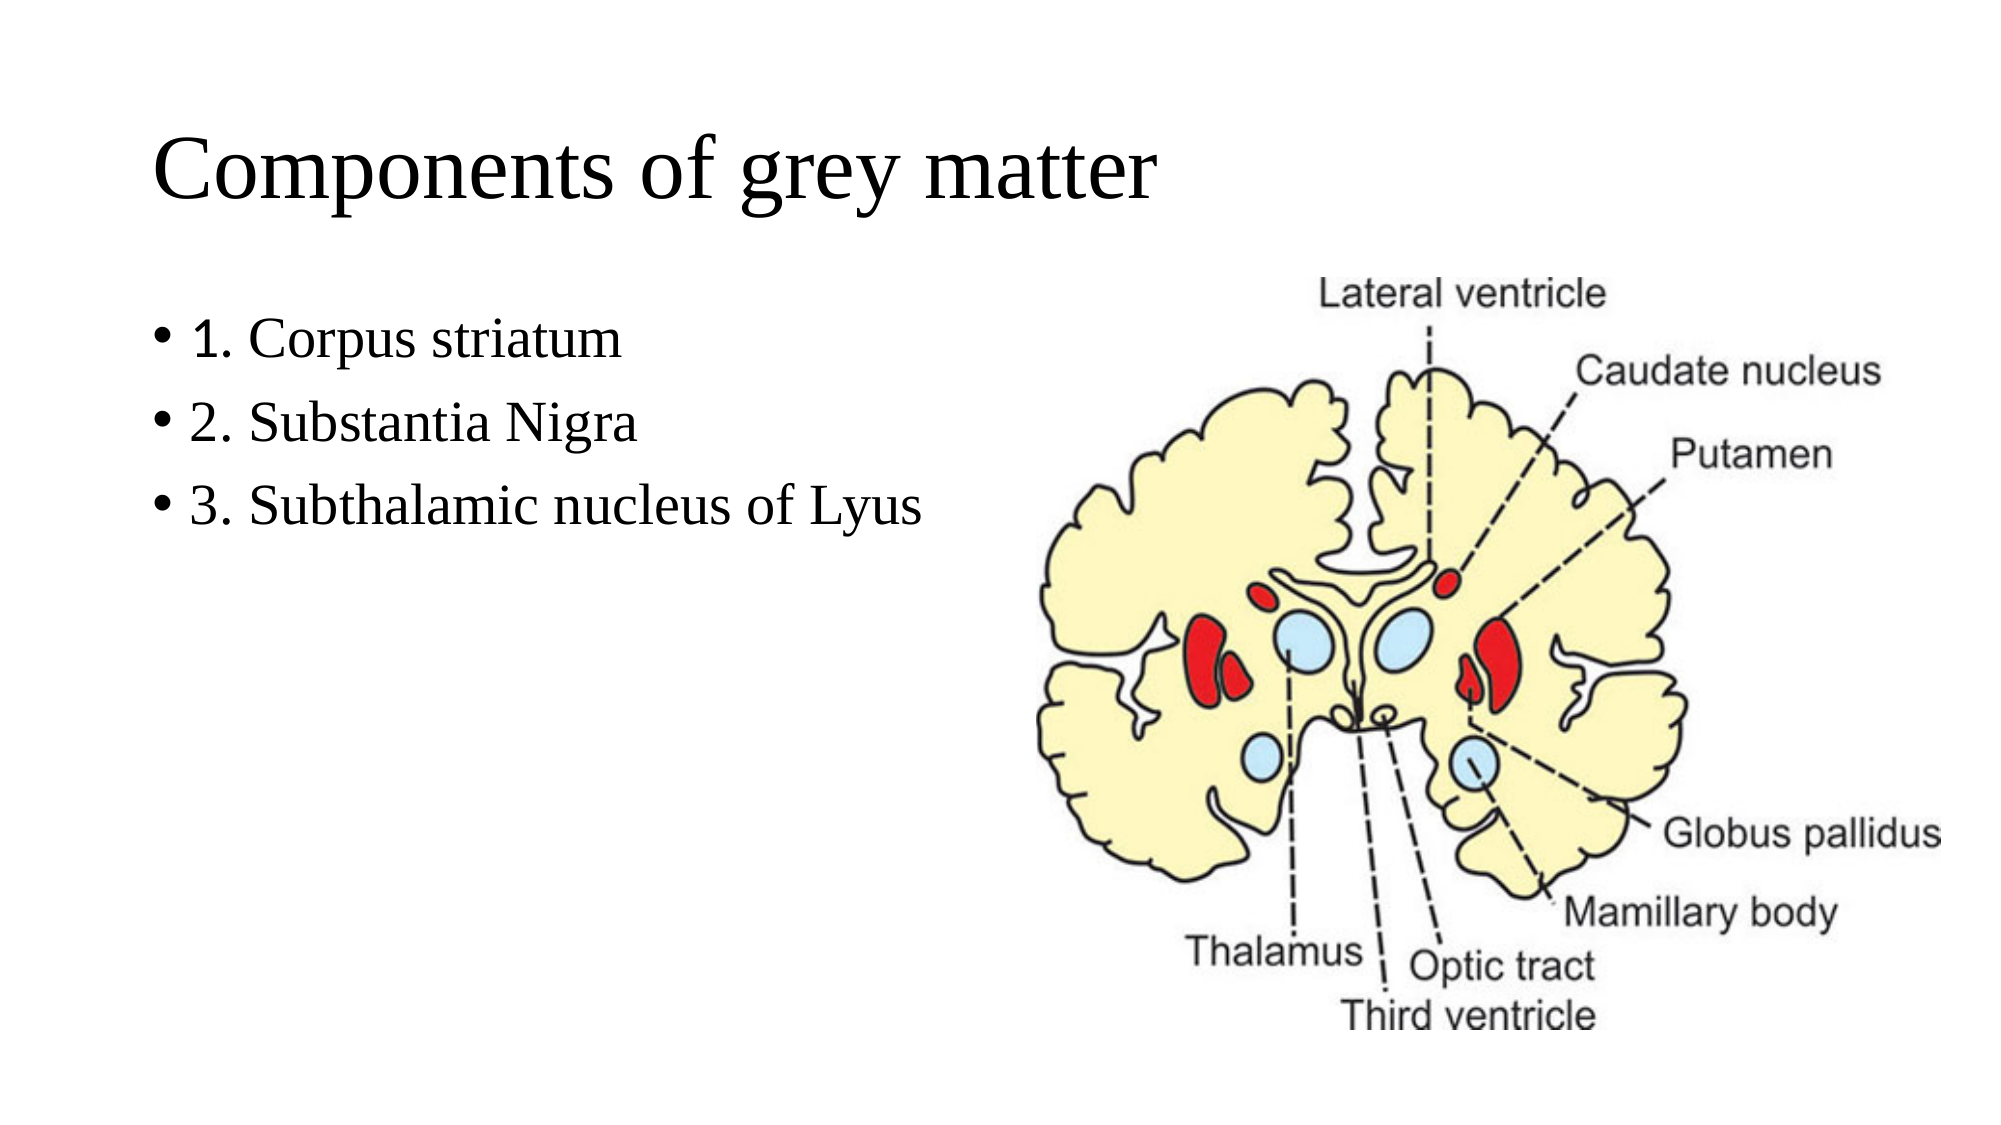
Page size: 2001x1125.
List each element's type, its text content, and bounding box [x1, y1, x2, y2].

title Components of grey matter [137, 59, 1863, 278]
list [1036, 277, 1941, 1030]
list 1. Corpus striatum 2. Substantia Nigra 3. Subthalamic nucleus of Lyus [137, 299, 988, 1014]
